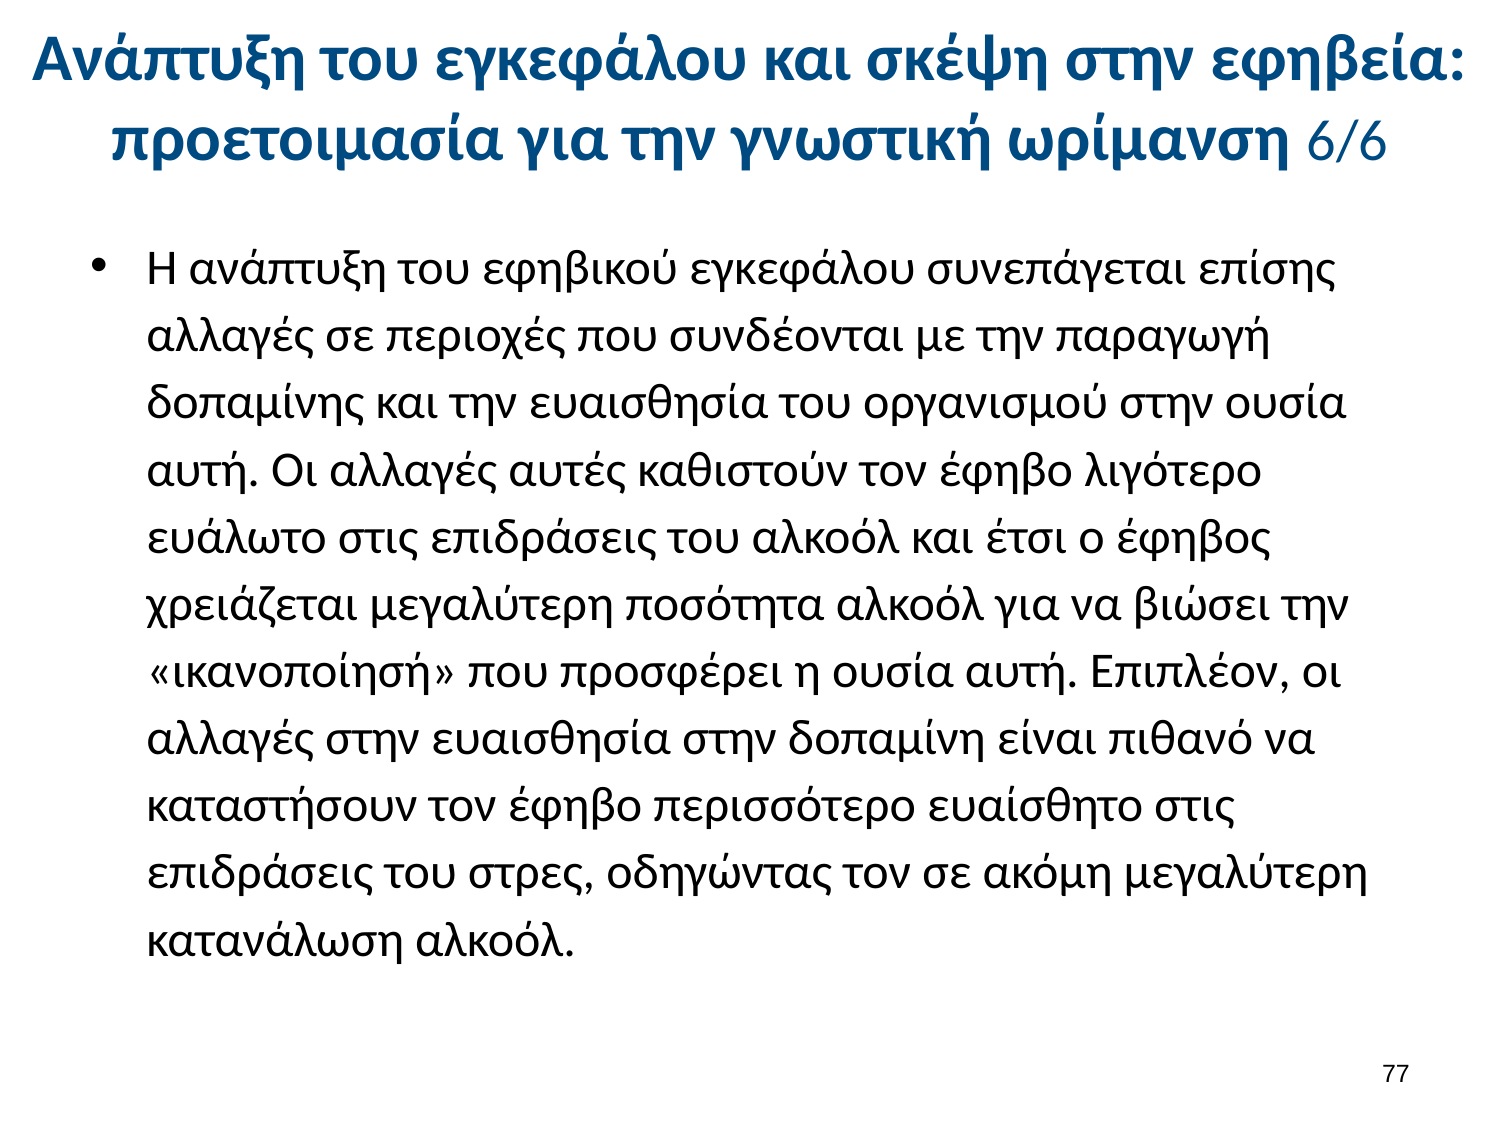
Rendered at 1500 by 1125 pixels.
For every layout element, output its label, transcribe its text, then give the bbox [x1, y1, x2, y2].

title Ανάπτυξη του εγκεφάλου και σκέψη στην εφηβεία: προετοιμασία για την γνωστική ωρίμανση 6/6 [0, 19, 1500, 169]
slide_number 76 [1074, 1042, 1425, 1103]
list Η ανάπτυξη του εφηβικού εγκεφάλου συνεπάγεται επίσης αλλαγές σε περιοχές που συνδέονται με την παραγωγή δοπαμίνης και την ευαισθησία του οργανισμού στην ουσία αυτή. Οι αλλαγές αυτές καθιστούν τον έφηβο λιγότερο ευάλωτο στις επιδράσεις του αλκοόλ και έτσι ο έφηβος χρειάζεται μεγαλύτερη ποσότητα αλκοόλ για να βιώσει την «ικανοποίησή» που προσφέρει η ουσία αυτή. Επιπλέον, οι αλλαγές στην ευαισθησία στην δοπαμίνη είναι πιθανό να καταστήσουν τον έφηβο περισσότερο ευαίσθητο στις επιδράσεις του στρες, οδηγώντας τον σε ακόμη μεγαλύτερη κατανάλωση αλκοόλ. [75, 219, 1425, 1047]
